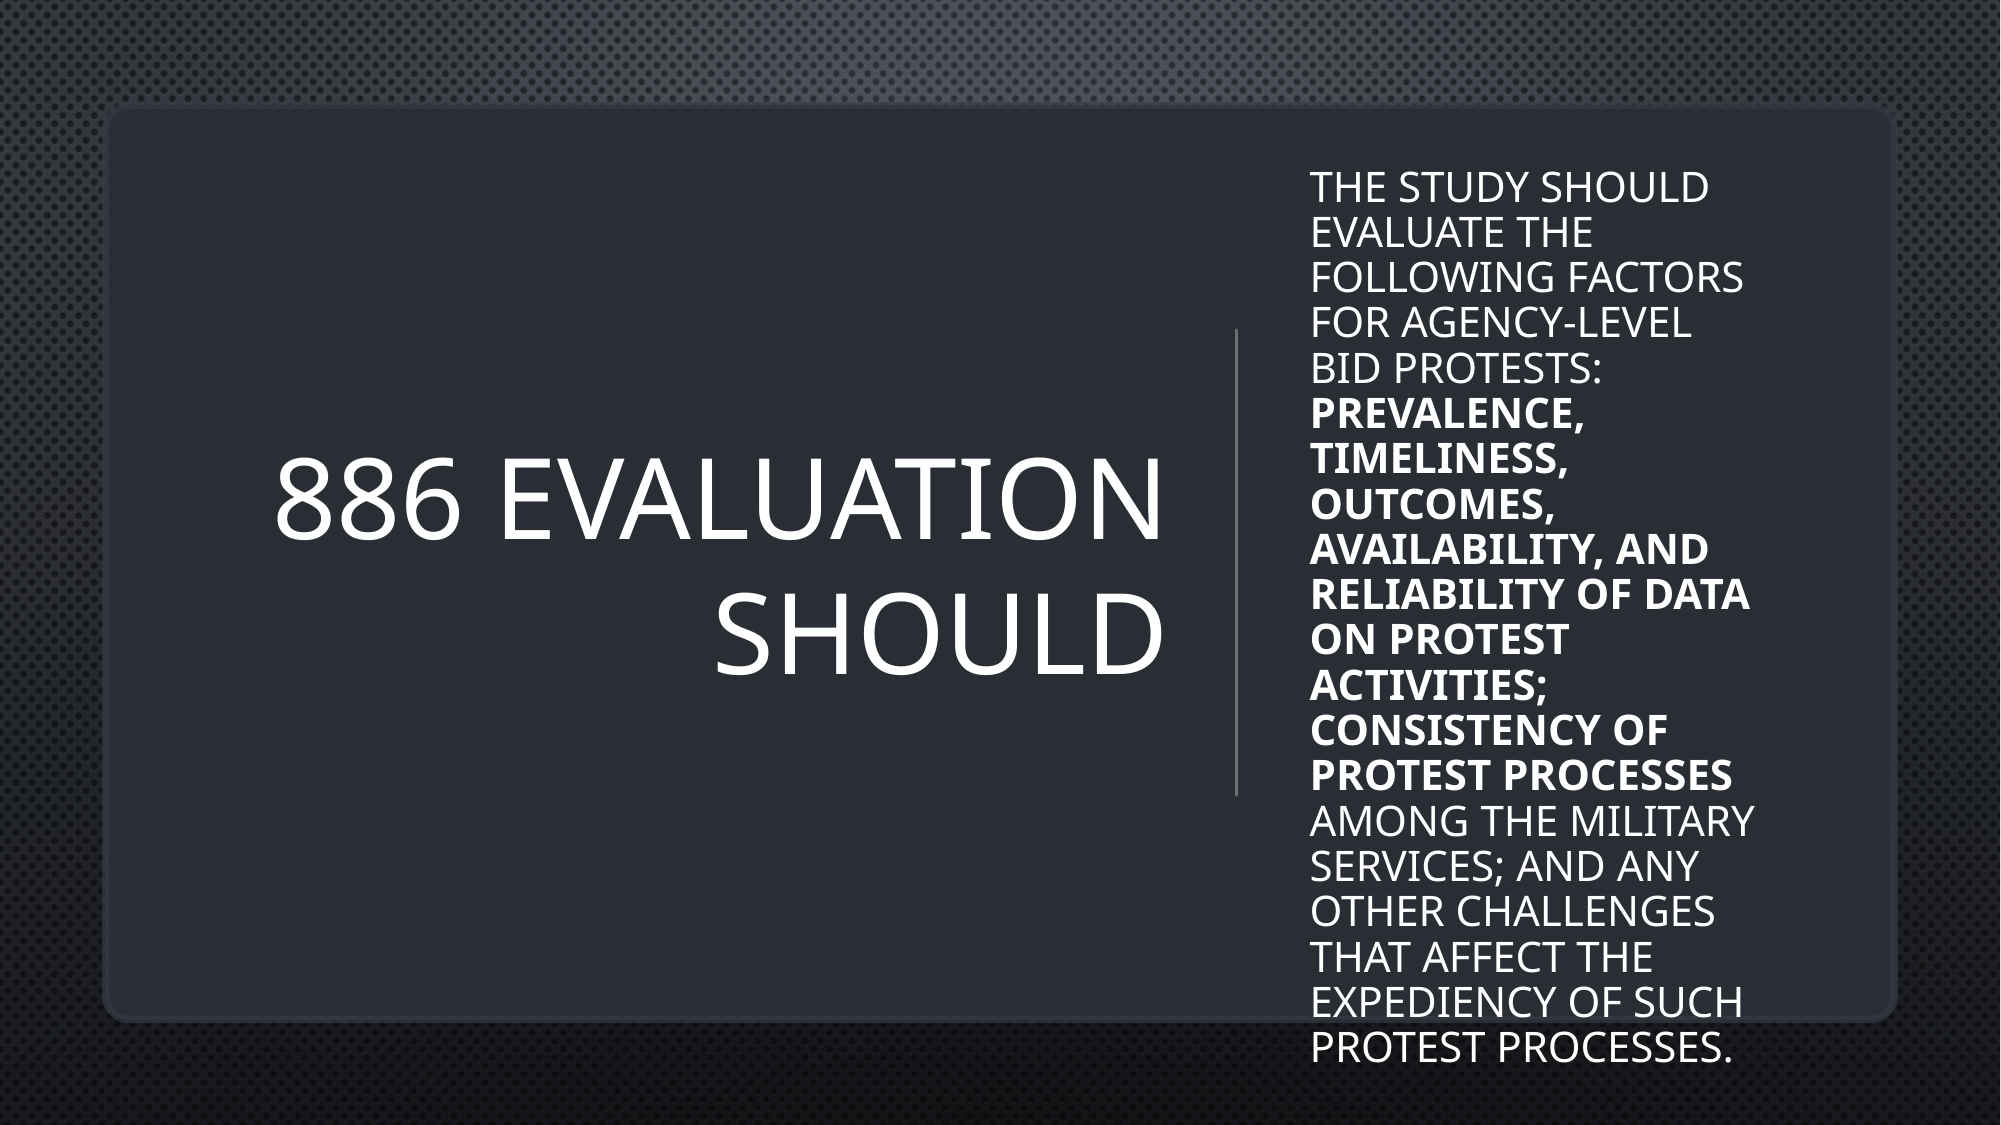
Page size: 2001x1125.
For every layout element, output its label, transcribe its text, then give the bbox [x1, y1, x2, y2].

text_box [103, 103, 1896, 1021]
subtitle the study should evaluate the following factors for agency-level bid protests: prevalence, timeliness, outcomes, availability, and reliability of data on protest activities; consistency of protest processes among the military Services; and any other challenges that affect the expediency of such protest processes. [1294, 158, 1779, 1092]
title 886 Evaluation Should [187, 158, 1184, 966]
